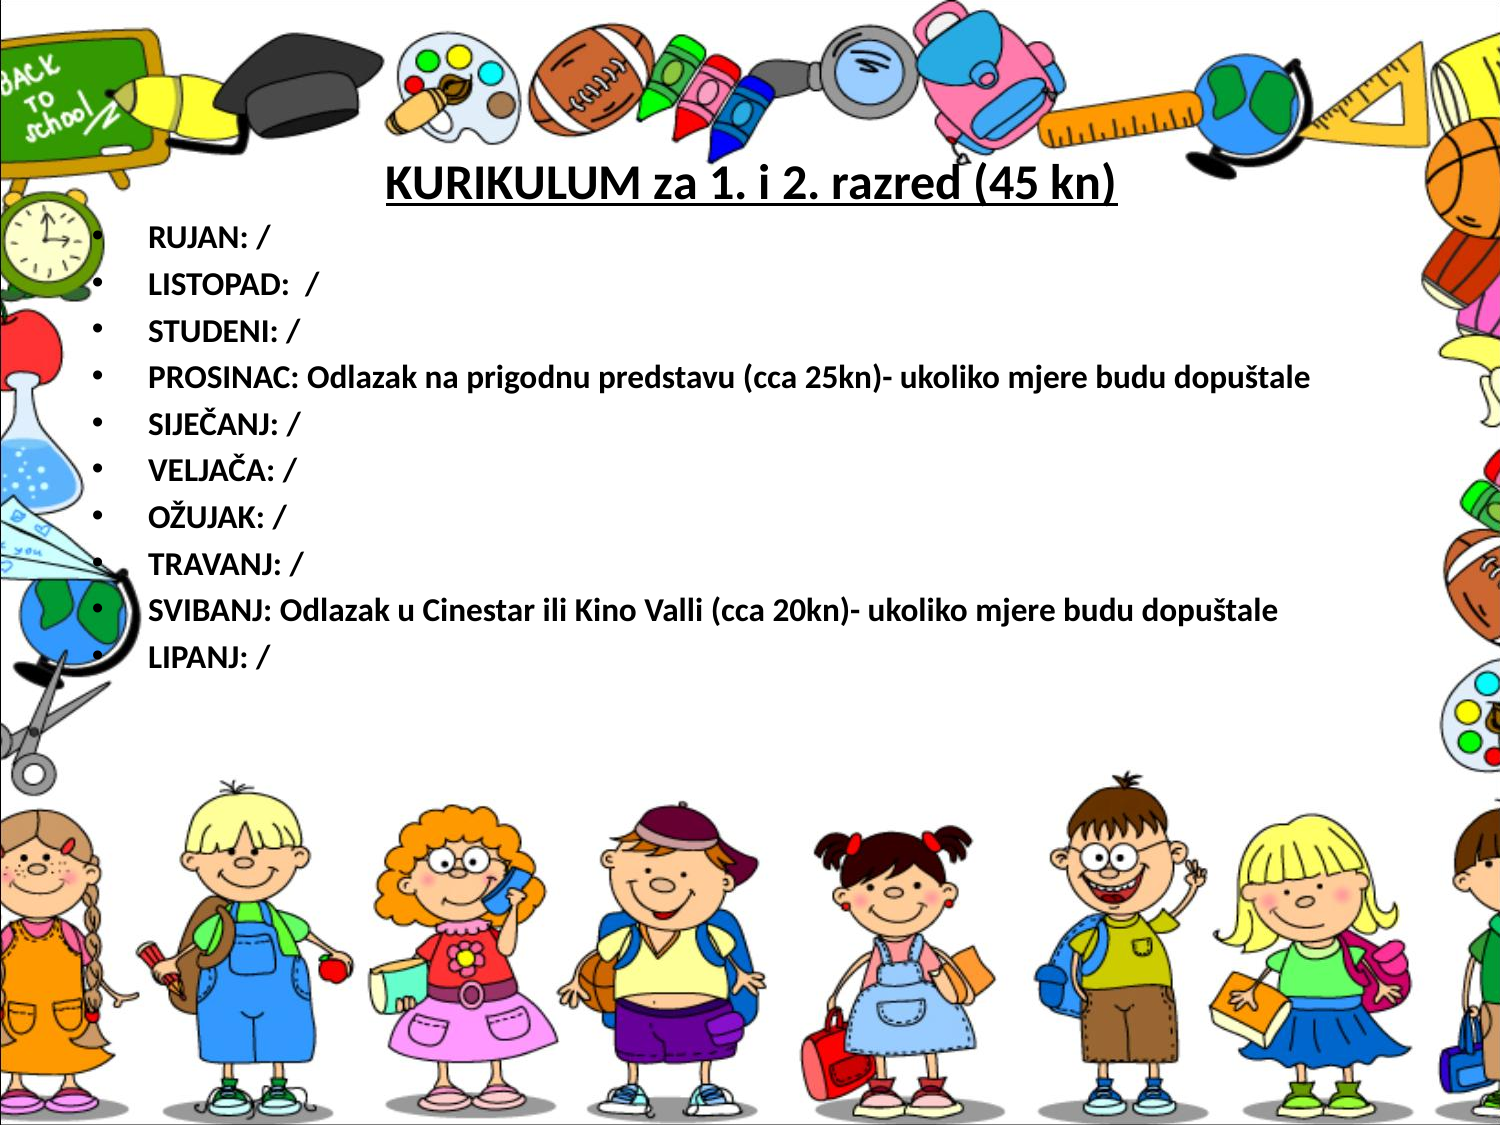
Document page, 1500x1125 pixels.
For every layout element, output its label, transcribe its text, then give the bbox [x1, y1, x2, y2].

list RUJAN: / LISTOPAD: / STUDENI: / PROSINAC: Odlazak na prigodnu predstavu (cca 25kn)- ukoliko mjere budu dopuštale SIJEČANJ: / VELJAČA: / OŽUJAK: / TRAVANJ: / SVIBANJ: Odlazak u Cinestar ili Kino Valli (cca 20kn)- ukoliko mjere budu dopuštale LIPANJ: / [76, 208, 1427, 847]
picture [0, 0, 1500, 1125]
title KURIKULUM za 1. i 2. razred (45 kn) [76, 125, 1427, 173]
